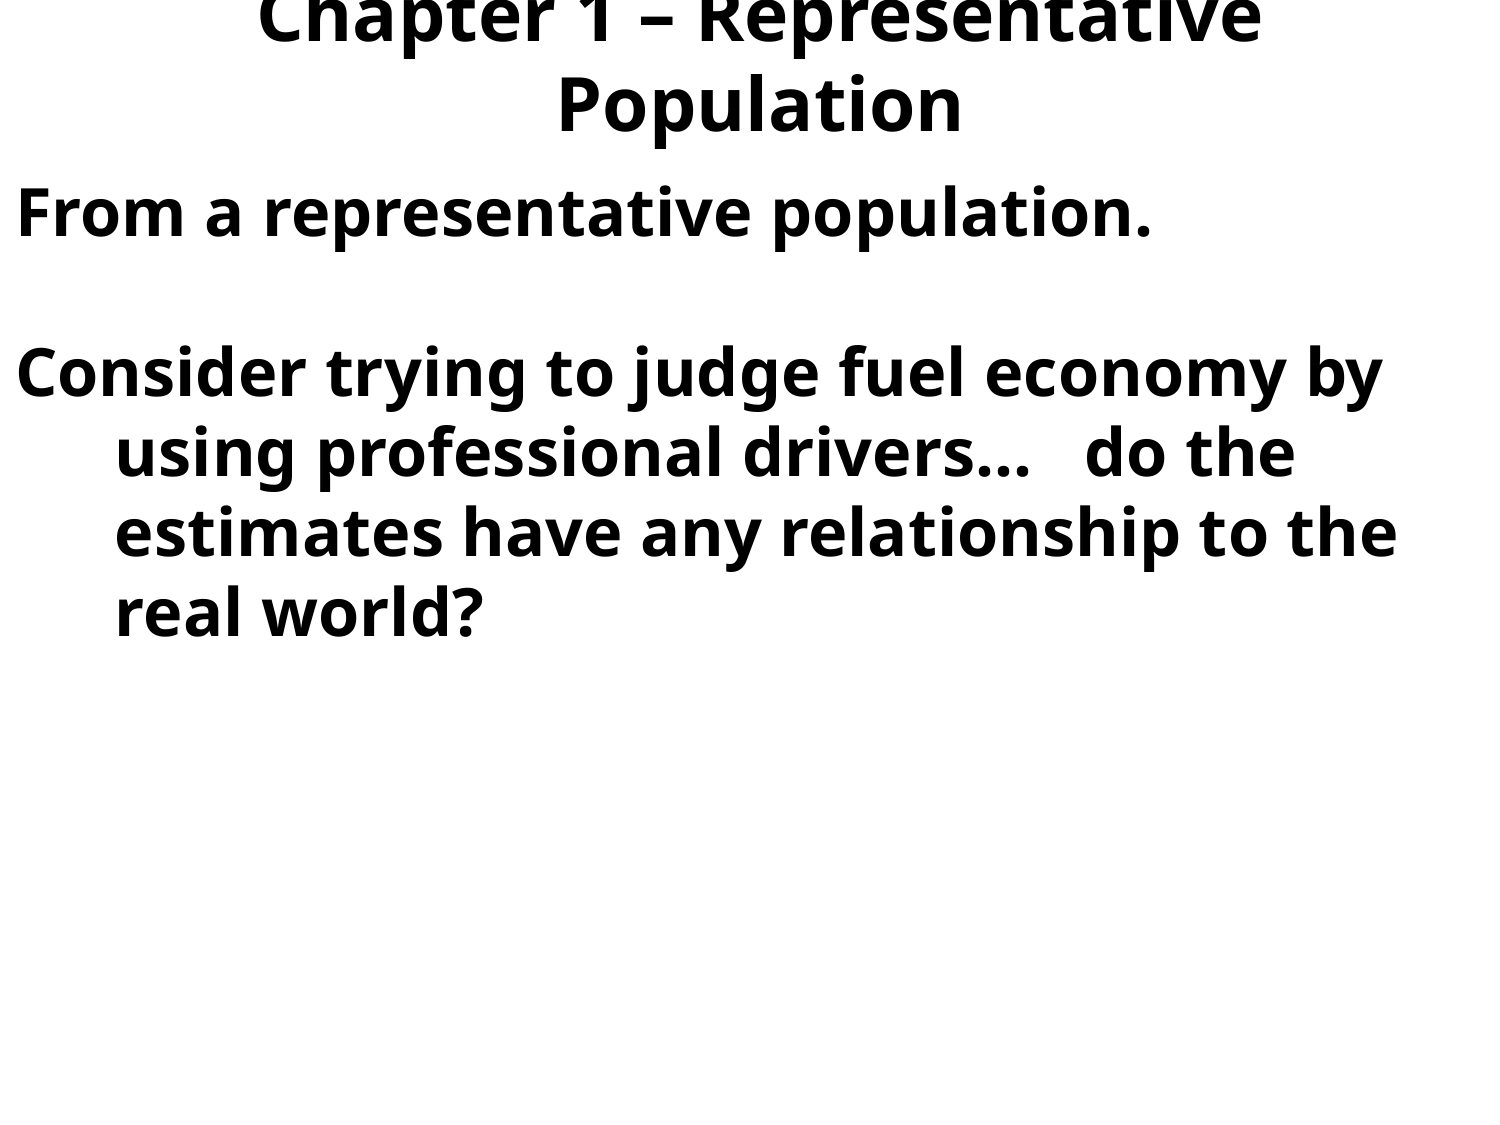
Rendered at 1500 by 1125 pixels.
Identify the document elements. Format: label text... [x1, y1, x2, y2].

list From a representative population. Consider trying to judge fuel economy by using professional drivers… do the estimates have any relationship to the real world? [0, 162, 1500, 1075]
title Chapter 1 – Representative Population [64, 0, 1457, 113]
